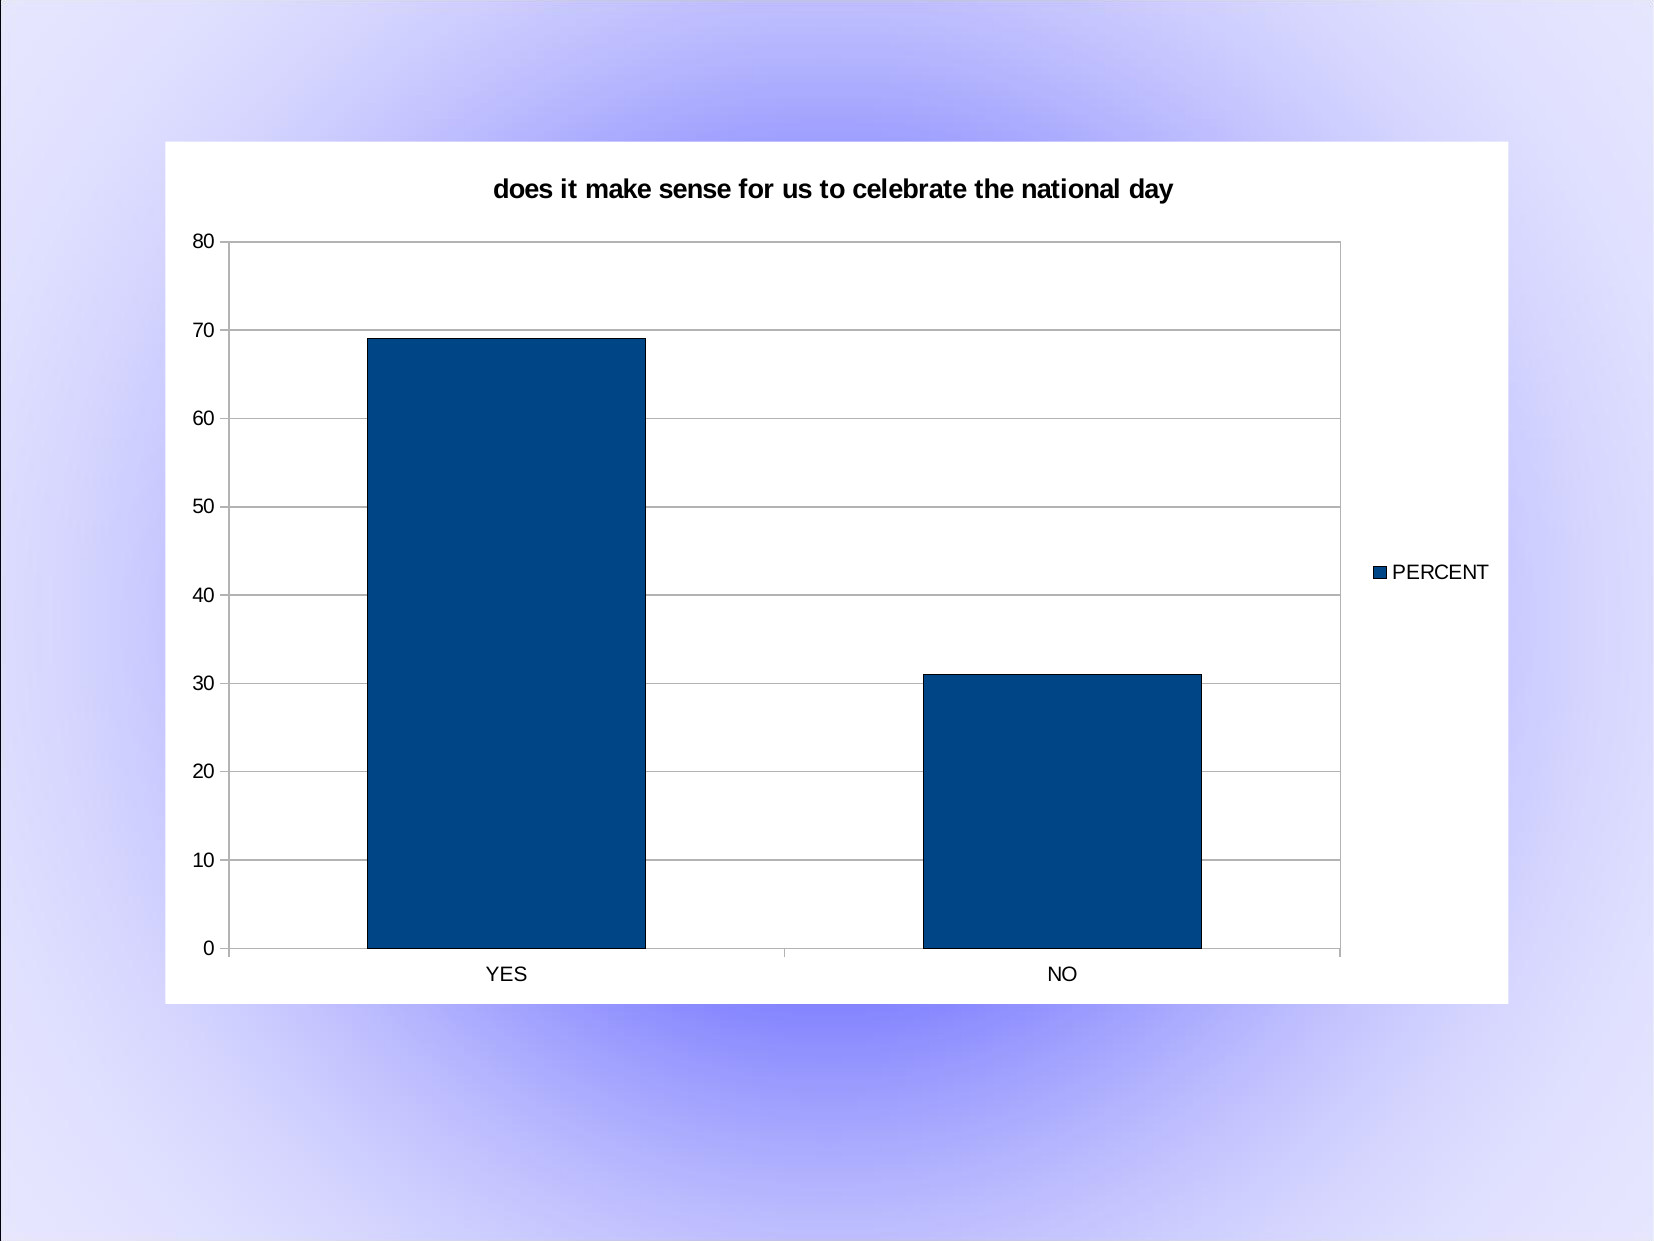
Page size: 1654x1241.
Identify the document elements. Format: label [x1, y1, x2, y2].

picture [0, 0, 1654, 1241]
chart [165, 141, 1509, 1005]
